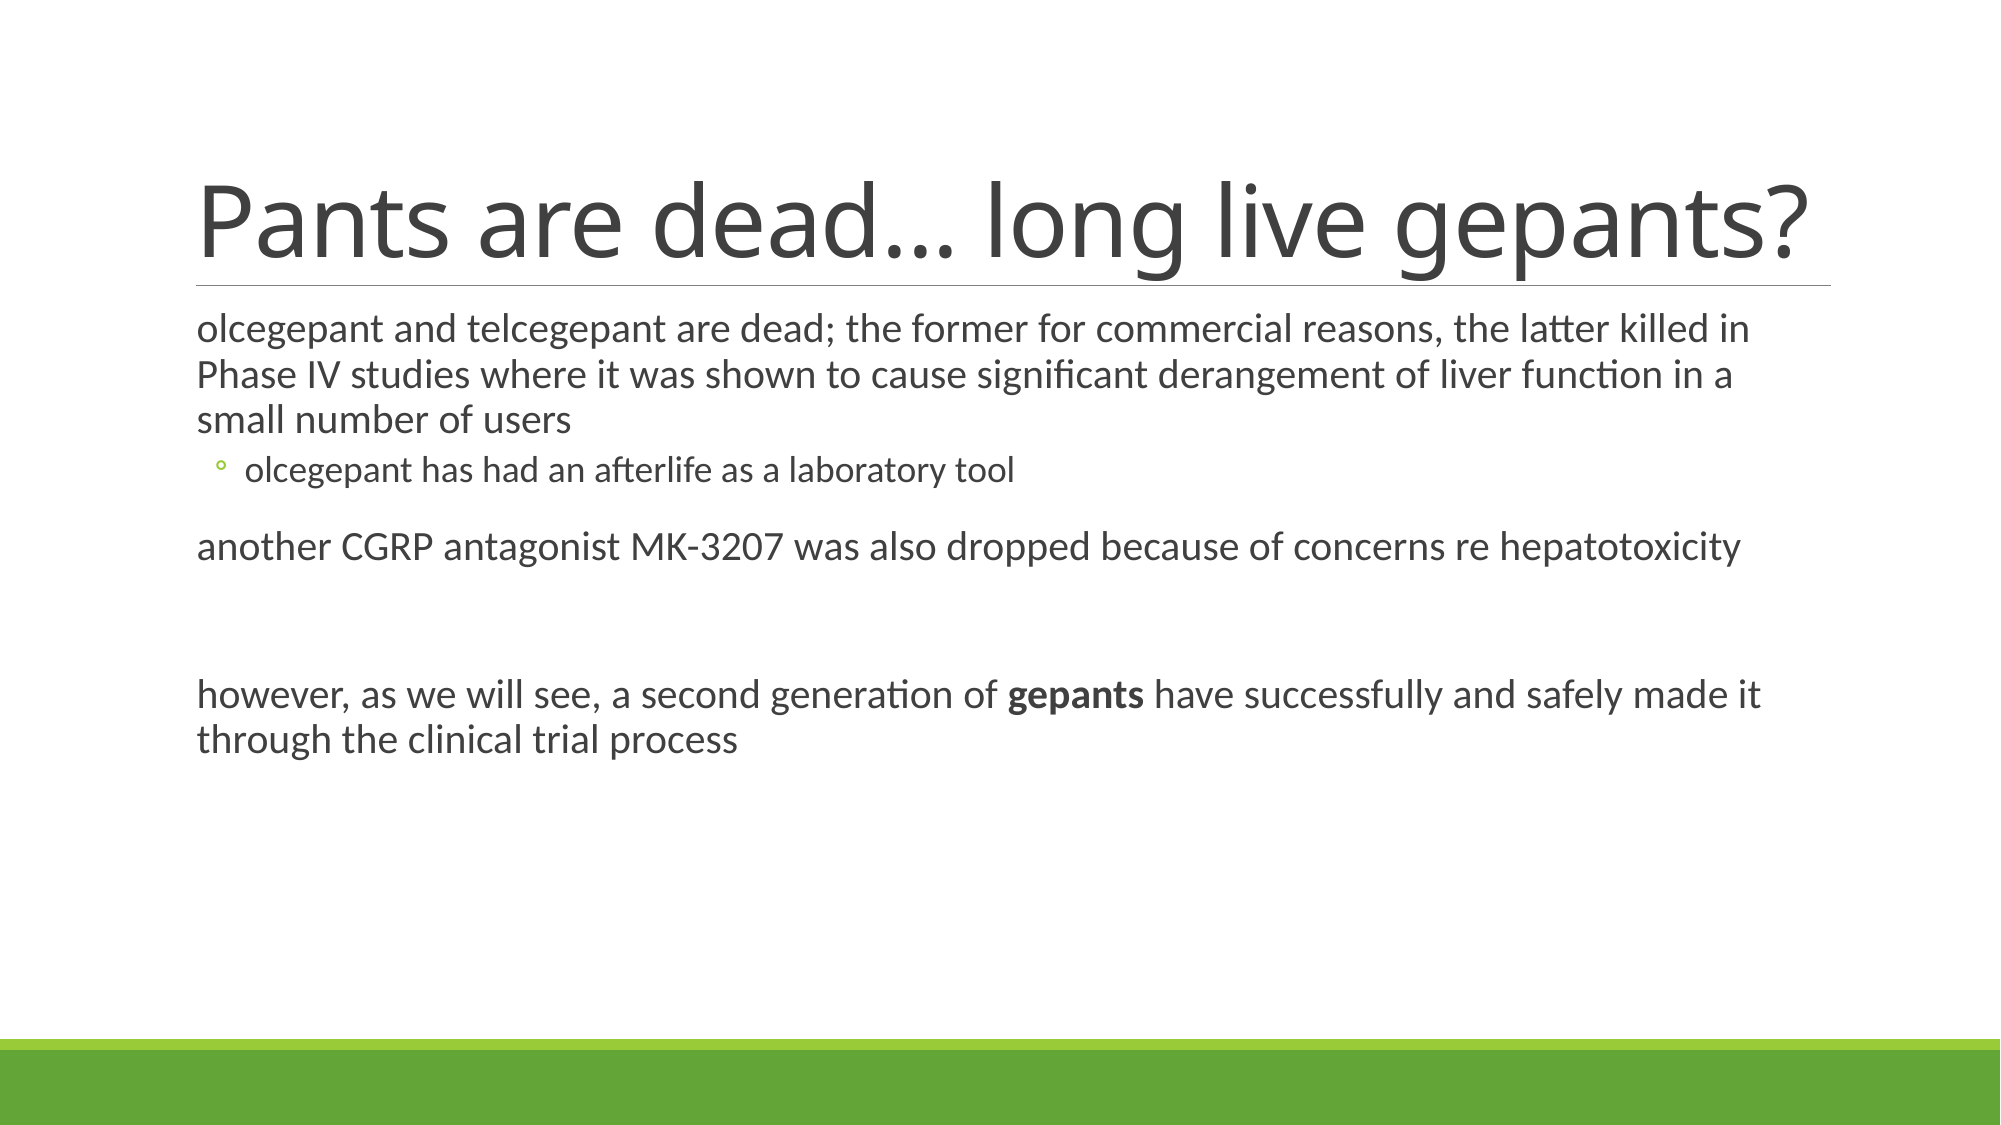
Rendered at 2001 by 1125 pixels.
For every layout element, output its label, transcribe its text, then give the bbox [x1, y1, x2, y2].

title Pants are dead... long live gepants? [180, 47, 1830, 285]
list olcegepant and telcegepant are dead; the former for commercial reasons, the latter killed in Phase IV studies where it was shown to cause significant derangement of liver function in a small number of users olcegepant has had an afterlife as a laboratory tool another CGRP antagonist MK-3207 was also dropped because of concerns re hepatotoxicity however, as we will see, a second generation of gepants have successfully and safely made it through the clinical trial process [181, 299, 1811, 1026]
